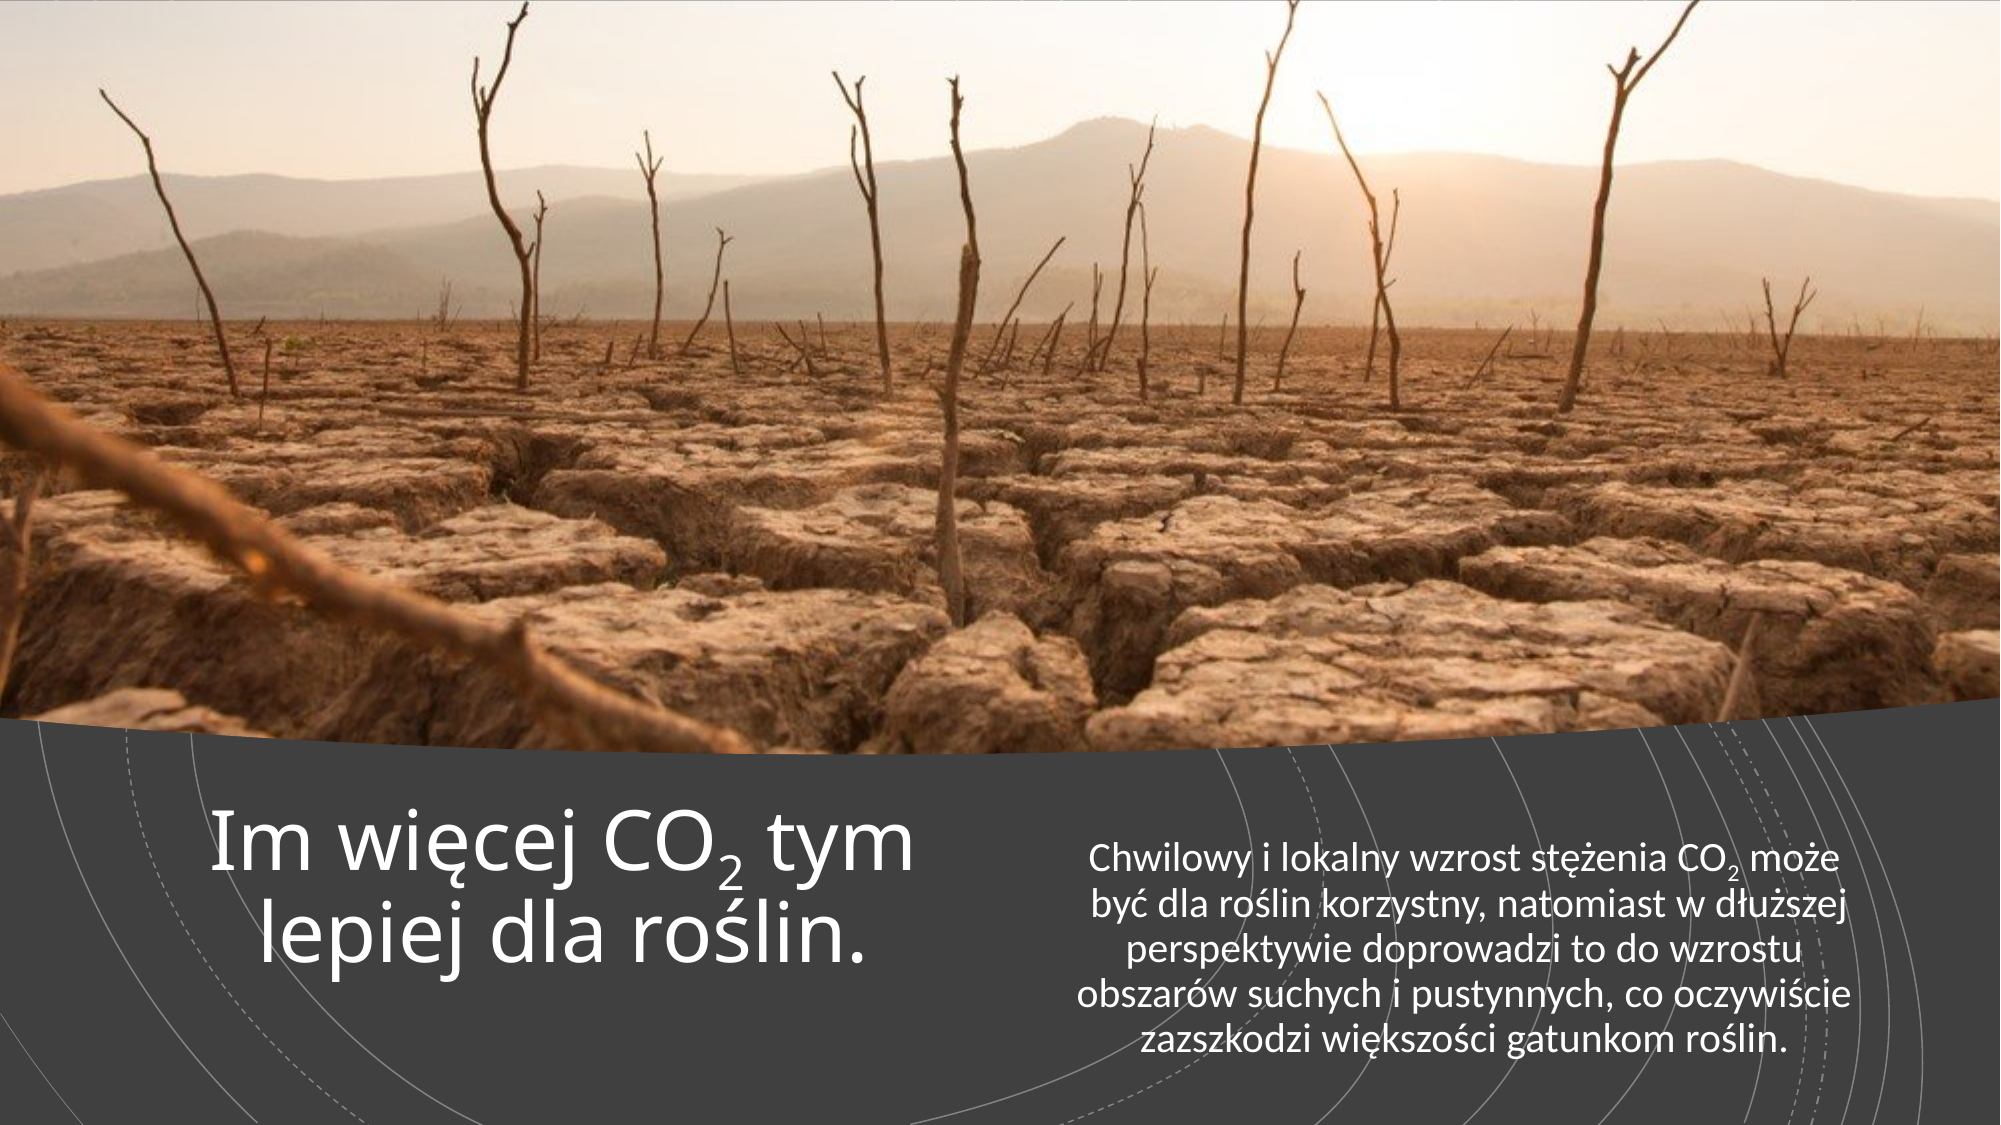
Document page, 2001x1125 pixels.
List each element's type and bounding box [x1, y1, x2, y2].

picture [0, 0, 2000, 755]
text_box [0, 755, 1999, 1125]
